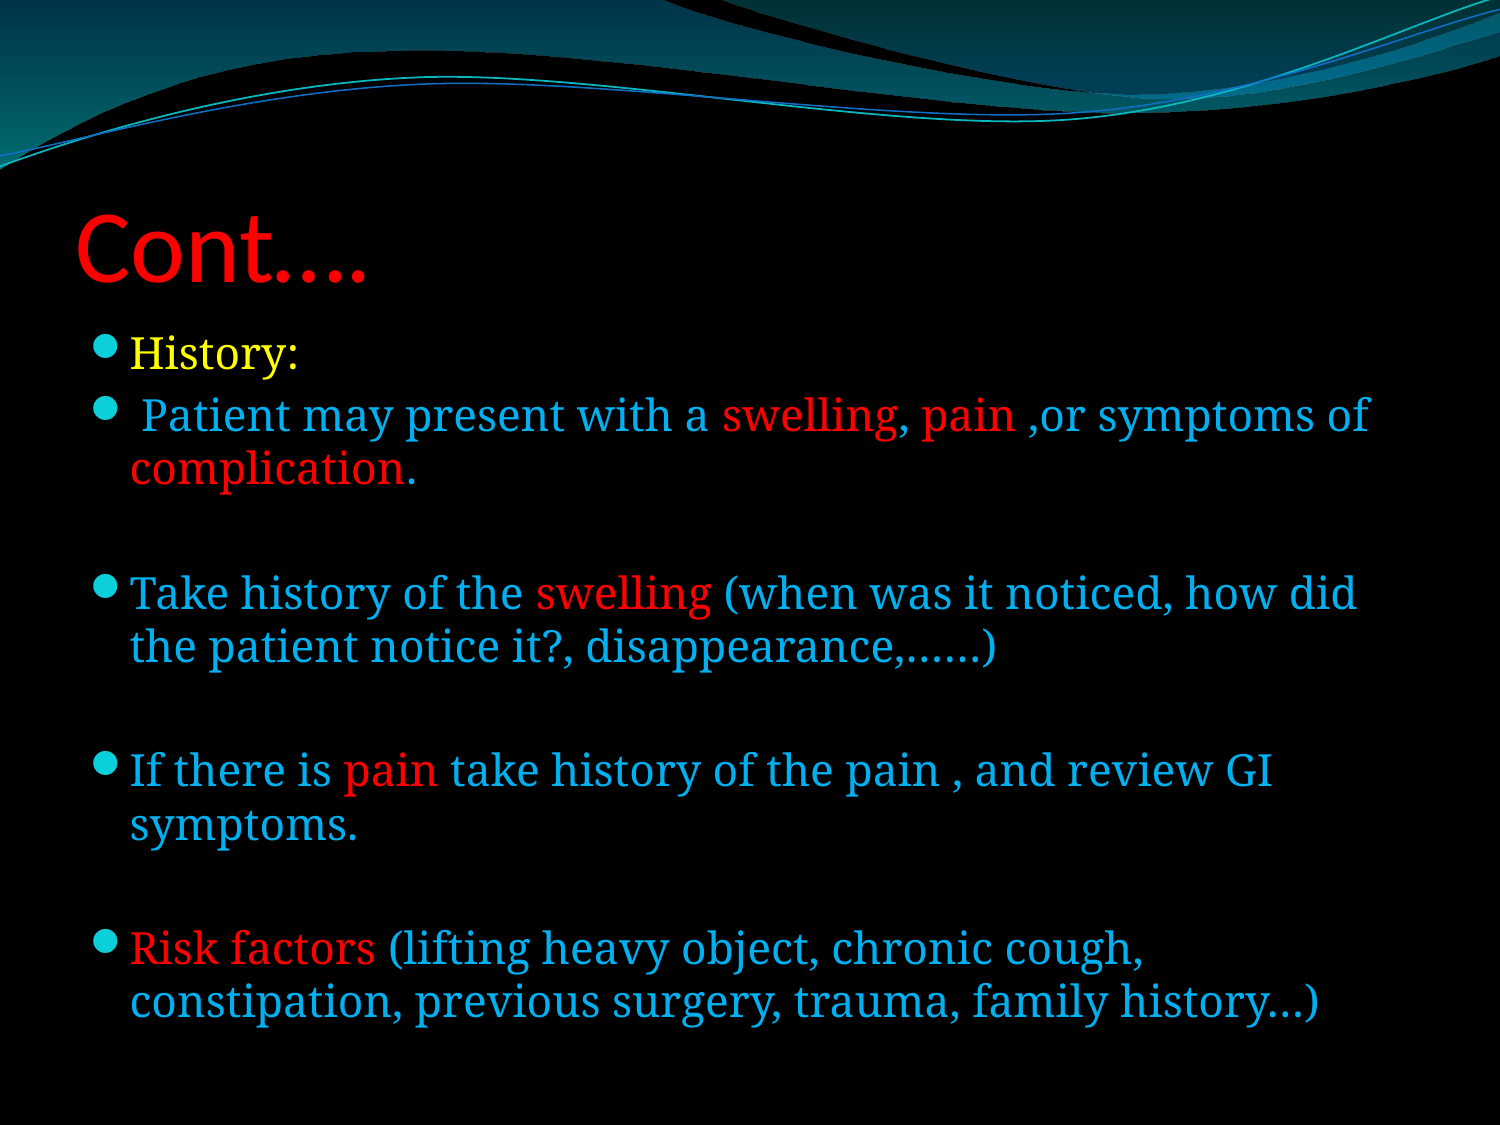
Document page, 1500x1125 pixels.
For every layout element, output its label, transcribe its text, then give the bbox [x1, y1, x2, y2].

title Cont…. [75, 115, 1425, 303]
list History: Patient may present with a swelling, pain ,or symptoms of complication. Take history of the swelling (when was it noticed, how did the patient notice it?, disappearance,……) If there is pain take history of the pain , and review GI symptoms. Risk factors (lifting heavy object, chronic cough, constipation, previous surgery, trauma, family history…) [75, 317, 1425, 1038]
